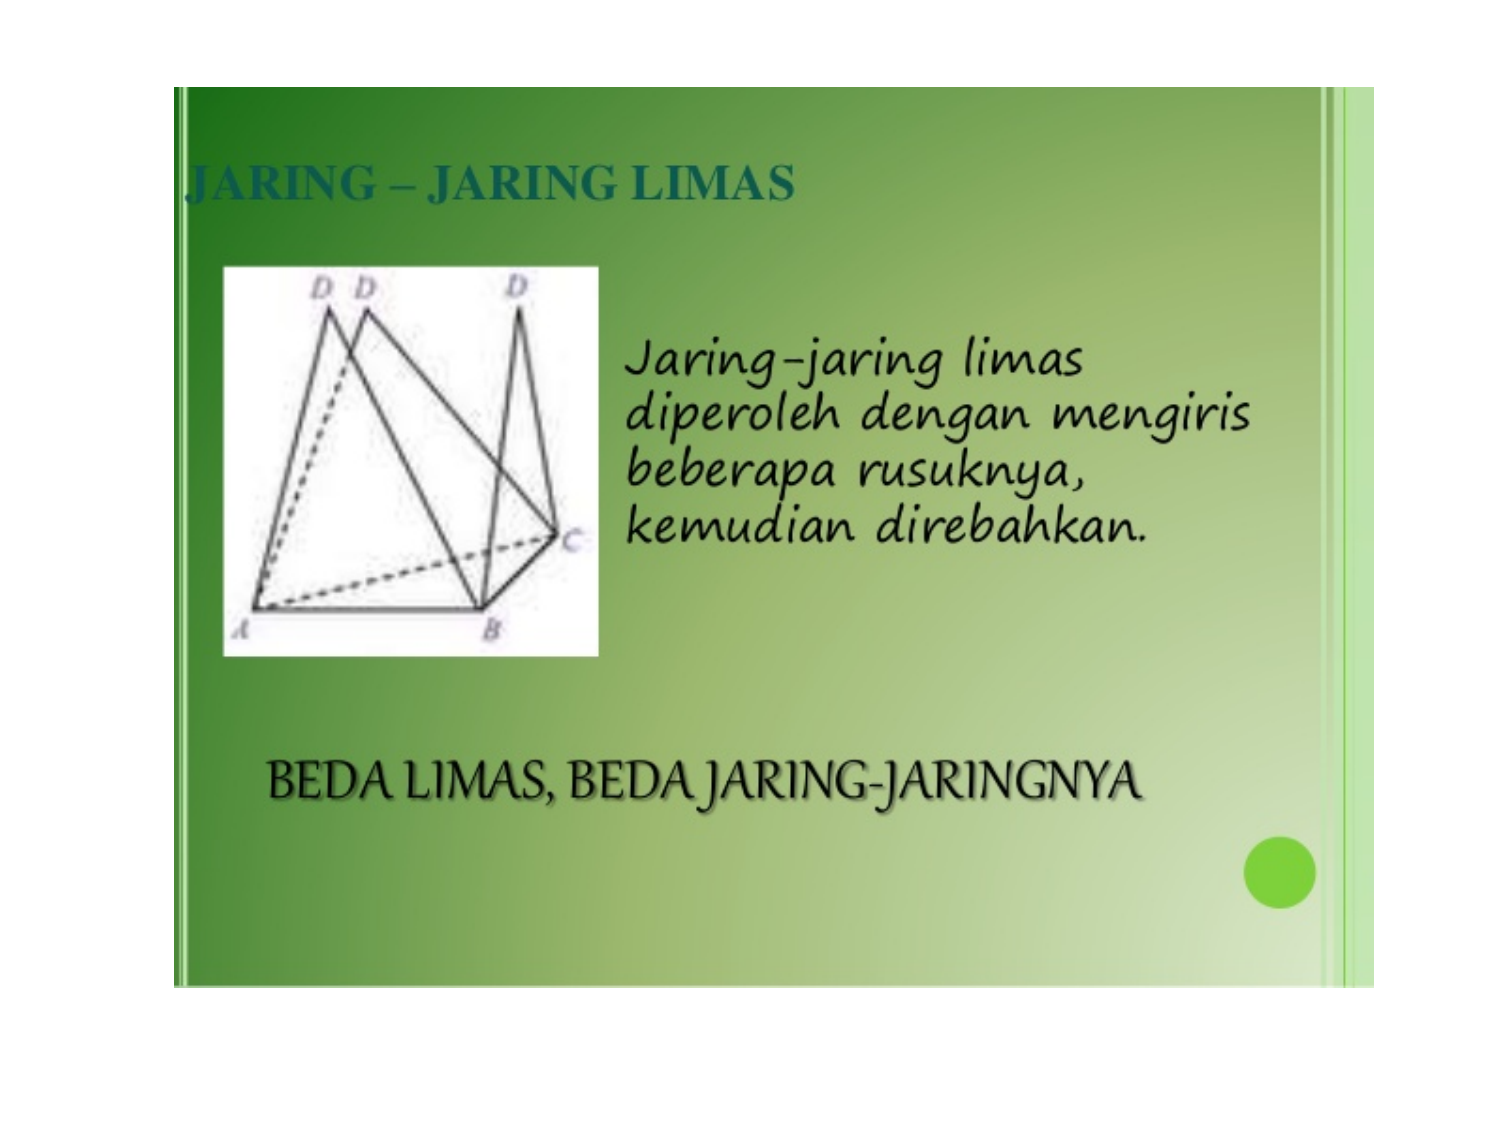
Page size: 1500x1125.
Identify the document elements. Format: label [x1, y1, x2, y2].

picture [174, 87, 1374, 988]
